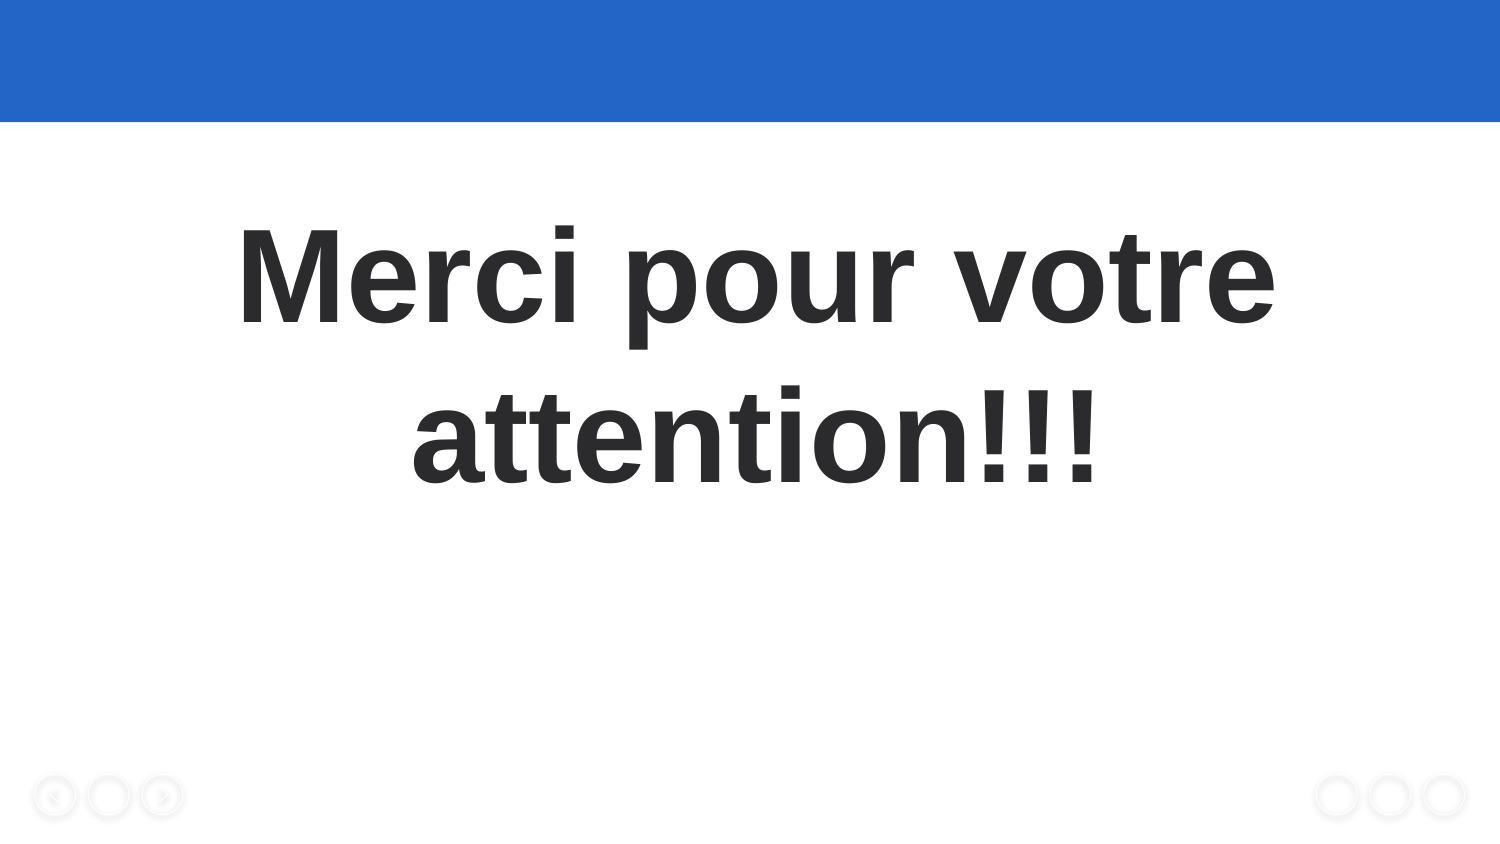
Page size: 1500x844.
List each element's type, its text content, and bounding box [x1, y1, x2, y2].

text_box [0, 0, 1500, 123]
text_box Merci pour votre attention!!! [202, 182, 1313, 516]
